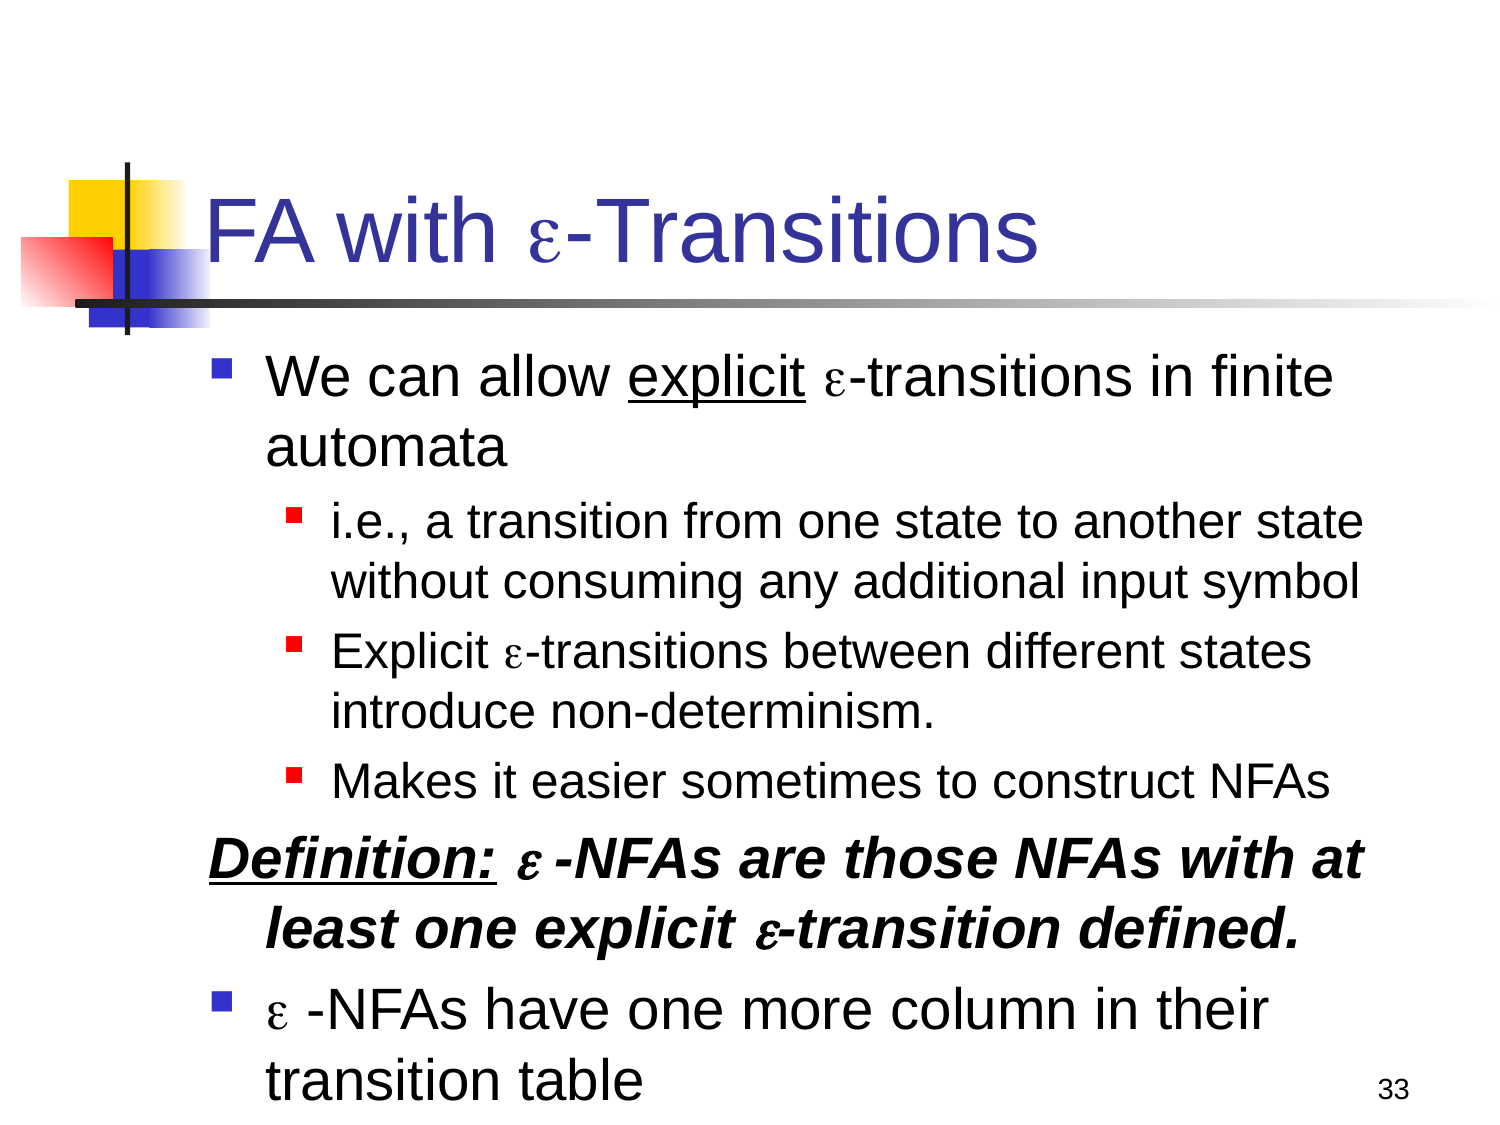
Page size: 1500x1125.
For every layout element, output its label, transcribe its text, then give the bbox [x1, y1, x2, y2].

slide_number 33 [1112, 1037, 1426, 1113]
list We can allow explicit -transitions in finite automata i.e., a transition from one state to another state without consuming any additional input symbol Explicit -transitions between different states introduce non-determinism. Makes it easier sometimes to construct NFAs Definition:  -NFAs are those NFAs with at least one explicit -transition defined.  -NFAs have one more column in their transition table [193, 330, 1470, 1007]
title FA with -Transitions [188, 101, 1468, 289]
